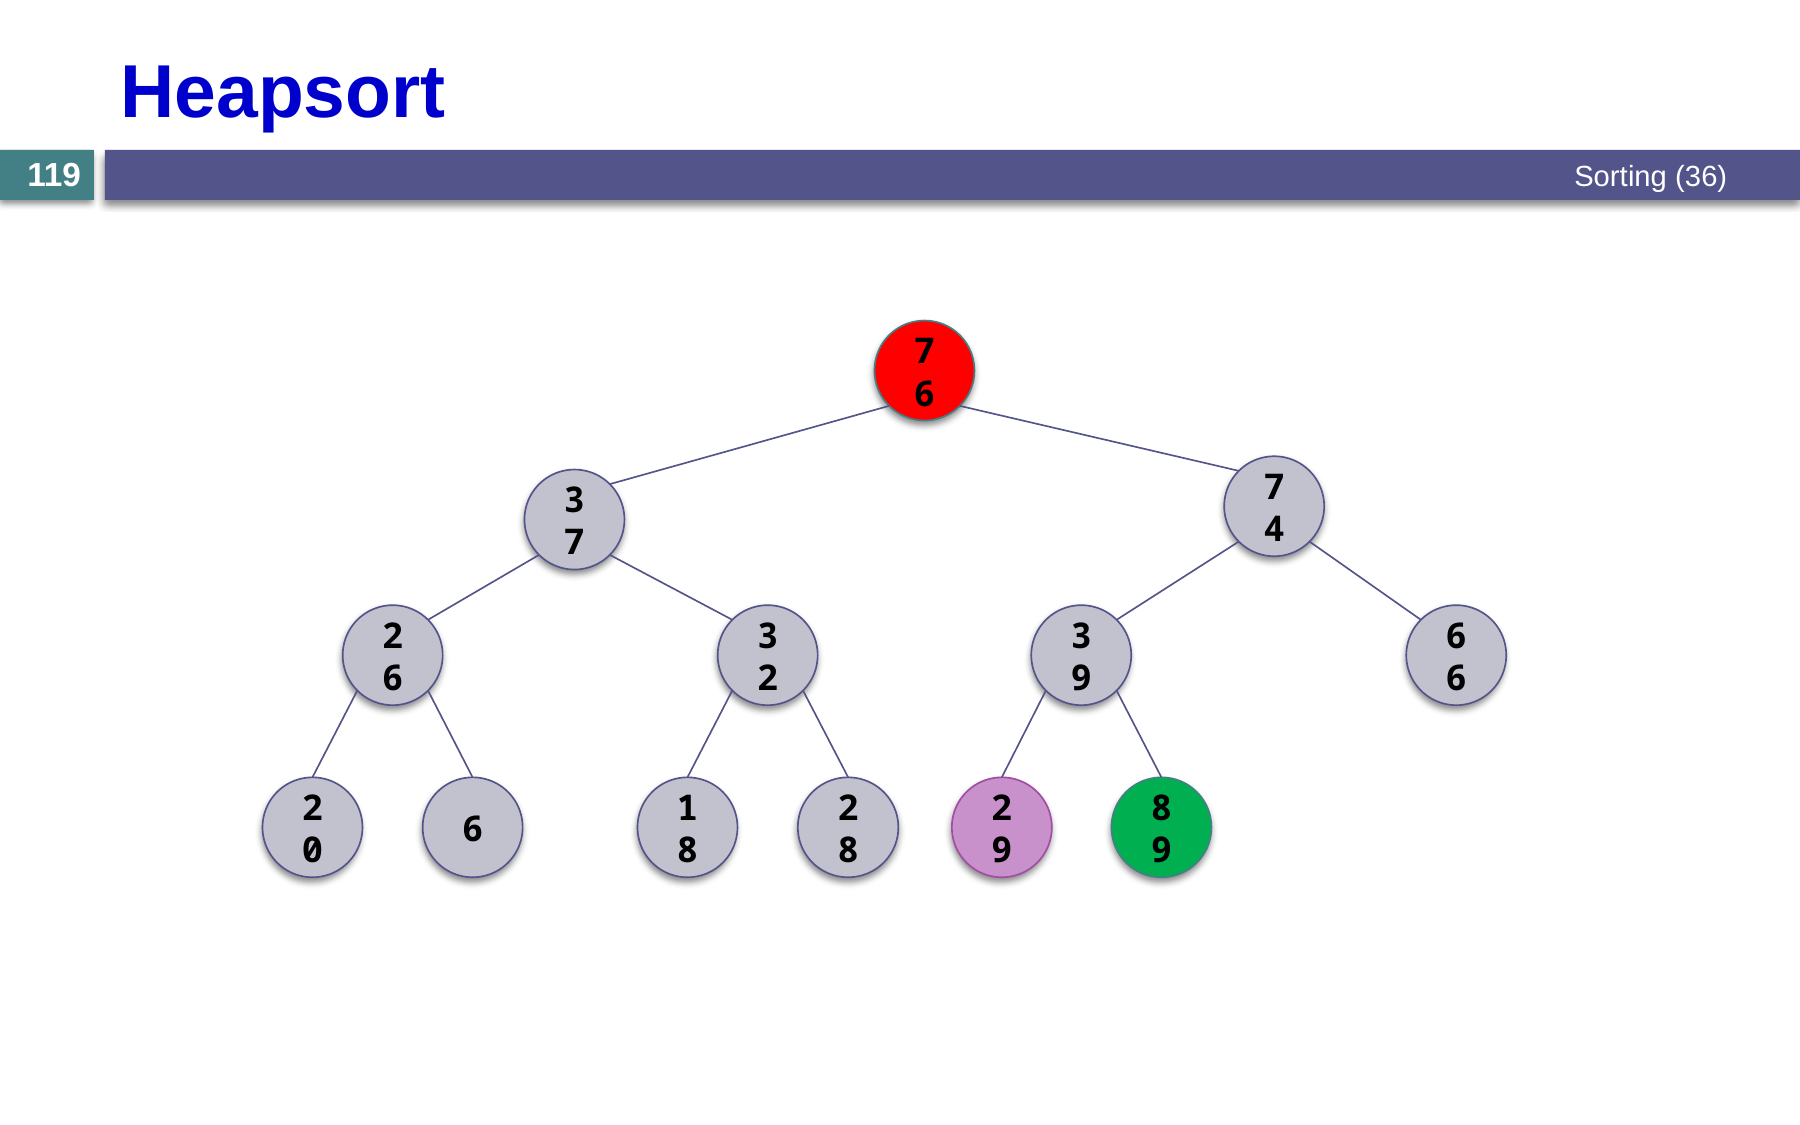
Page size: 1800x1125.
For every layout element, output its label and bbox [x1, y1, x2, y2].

text_box [262, 320, 1507, 878]
footer [675, 149, 1743, 202]
title [105, 27, 1743, 149]
slide_number [0, 150, 108, 196]
